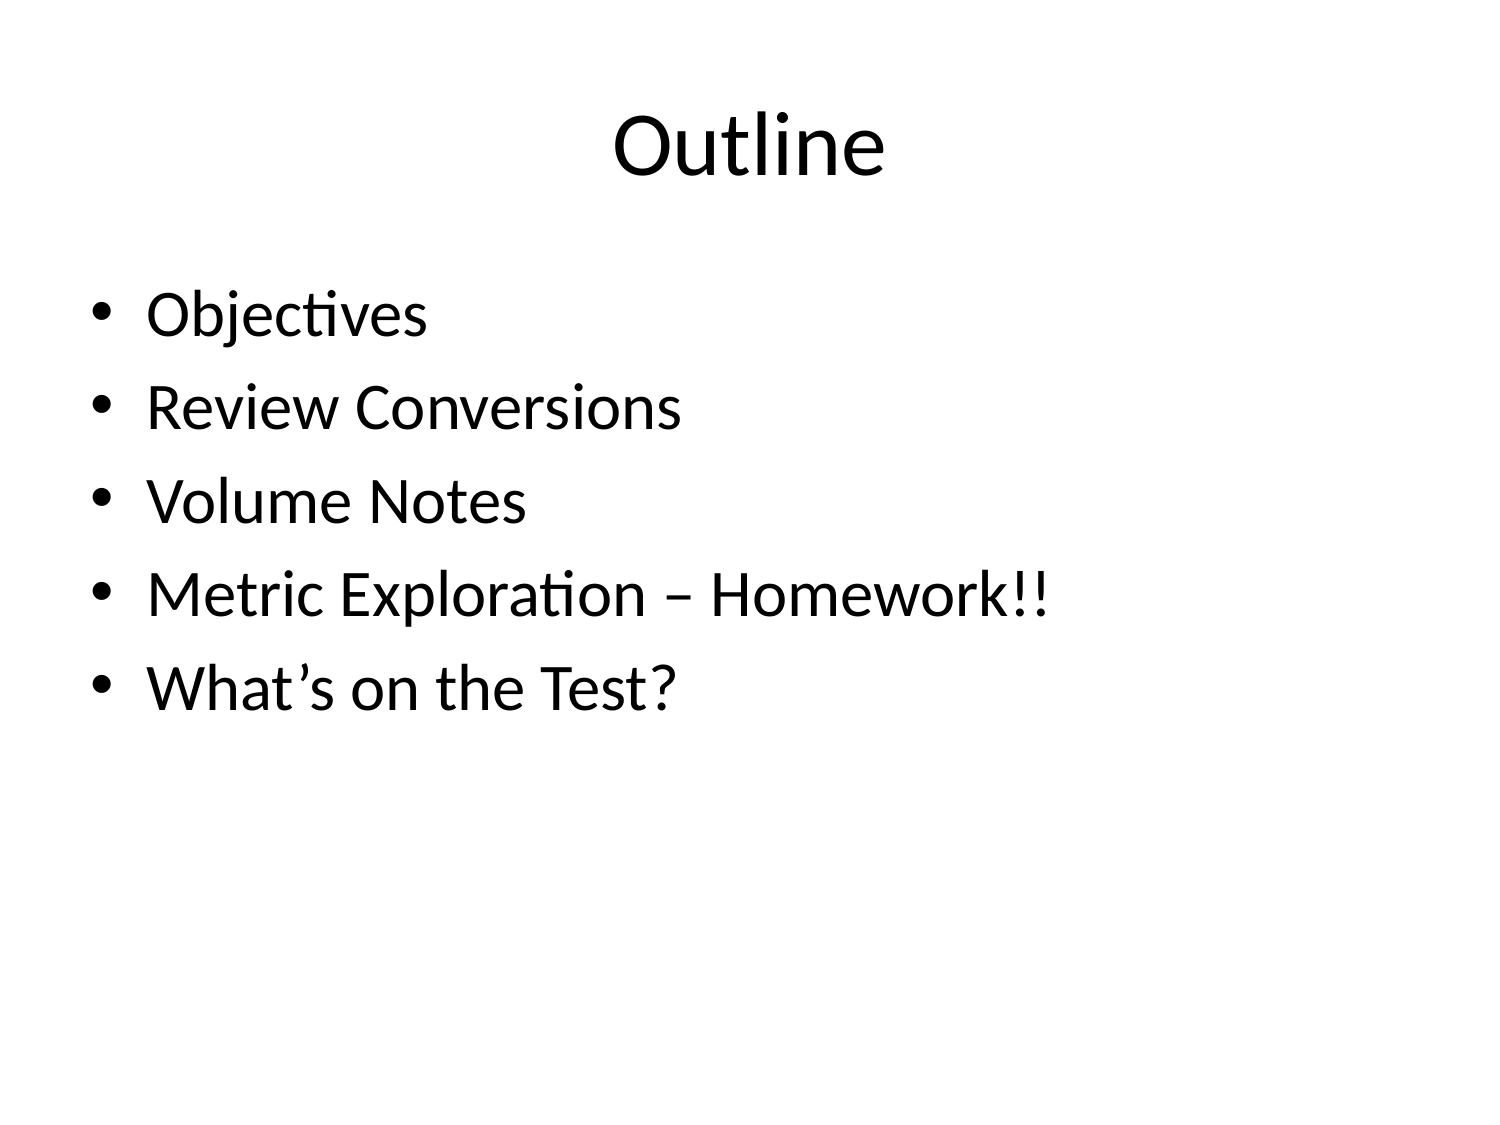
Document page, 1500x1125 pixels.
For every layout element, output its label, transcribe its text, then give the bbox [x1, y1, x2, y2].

title Outline [75, 45, 1425, 233]
list Objectives Review Conversions Volume Notes Metric Exploration – Homework!! What’s on the Test? [75, 262, 1425, 1005]
